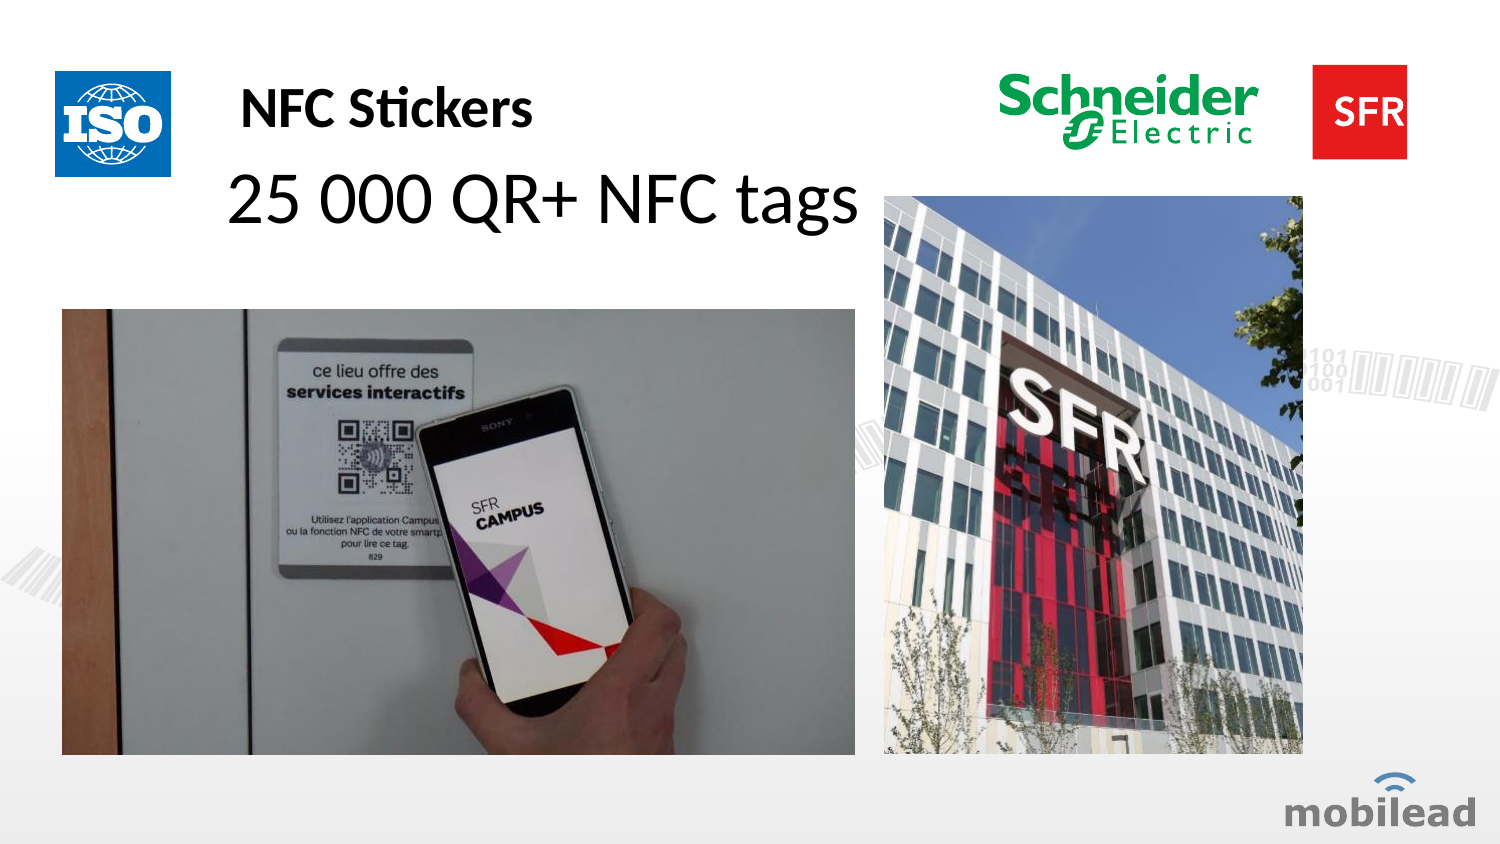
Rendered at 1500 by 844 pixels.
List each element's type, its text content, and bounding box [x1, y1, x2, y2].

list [62, 308, 855, 755]
title NFC Stickers [225, 33, 1425, 175]
picture [54, 70, 172, 178]
picture [1312, 64, 1408, 160]
text_box 25 000 QR+ NFC tags [162, 140, 875, 246]
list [884, 196, 1303, 754]
picture [996, 71, 1263, 153]
